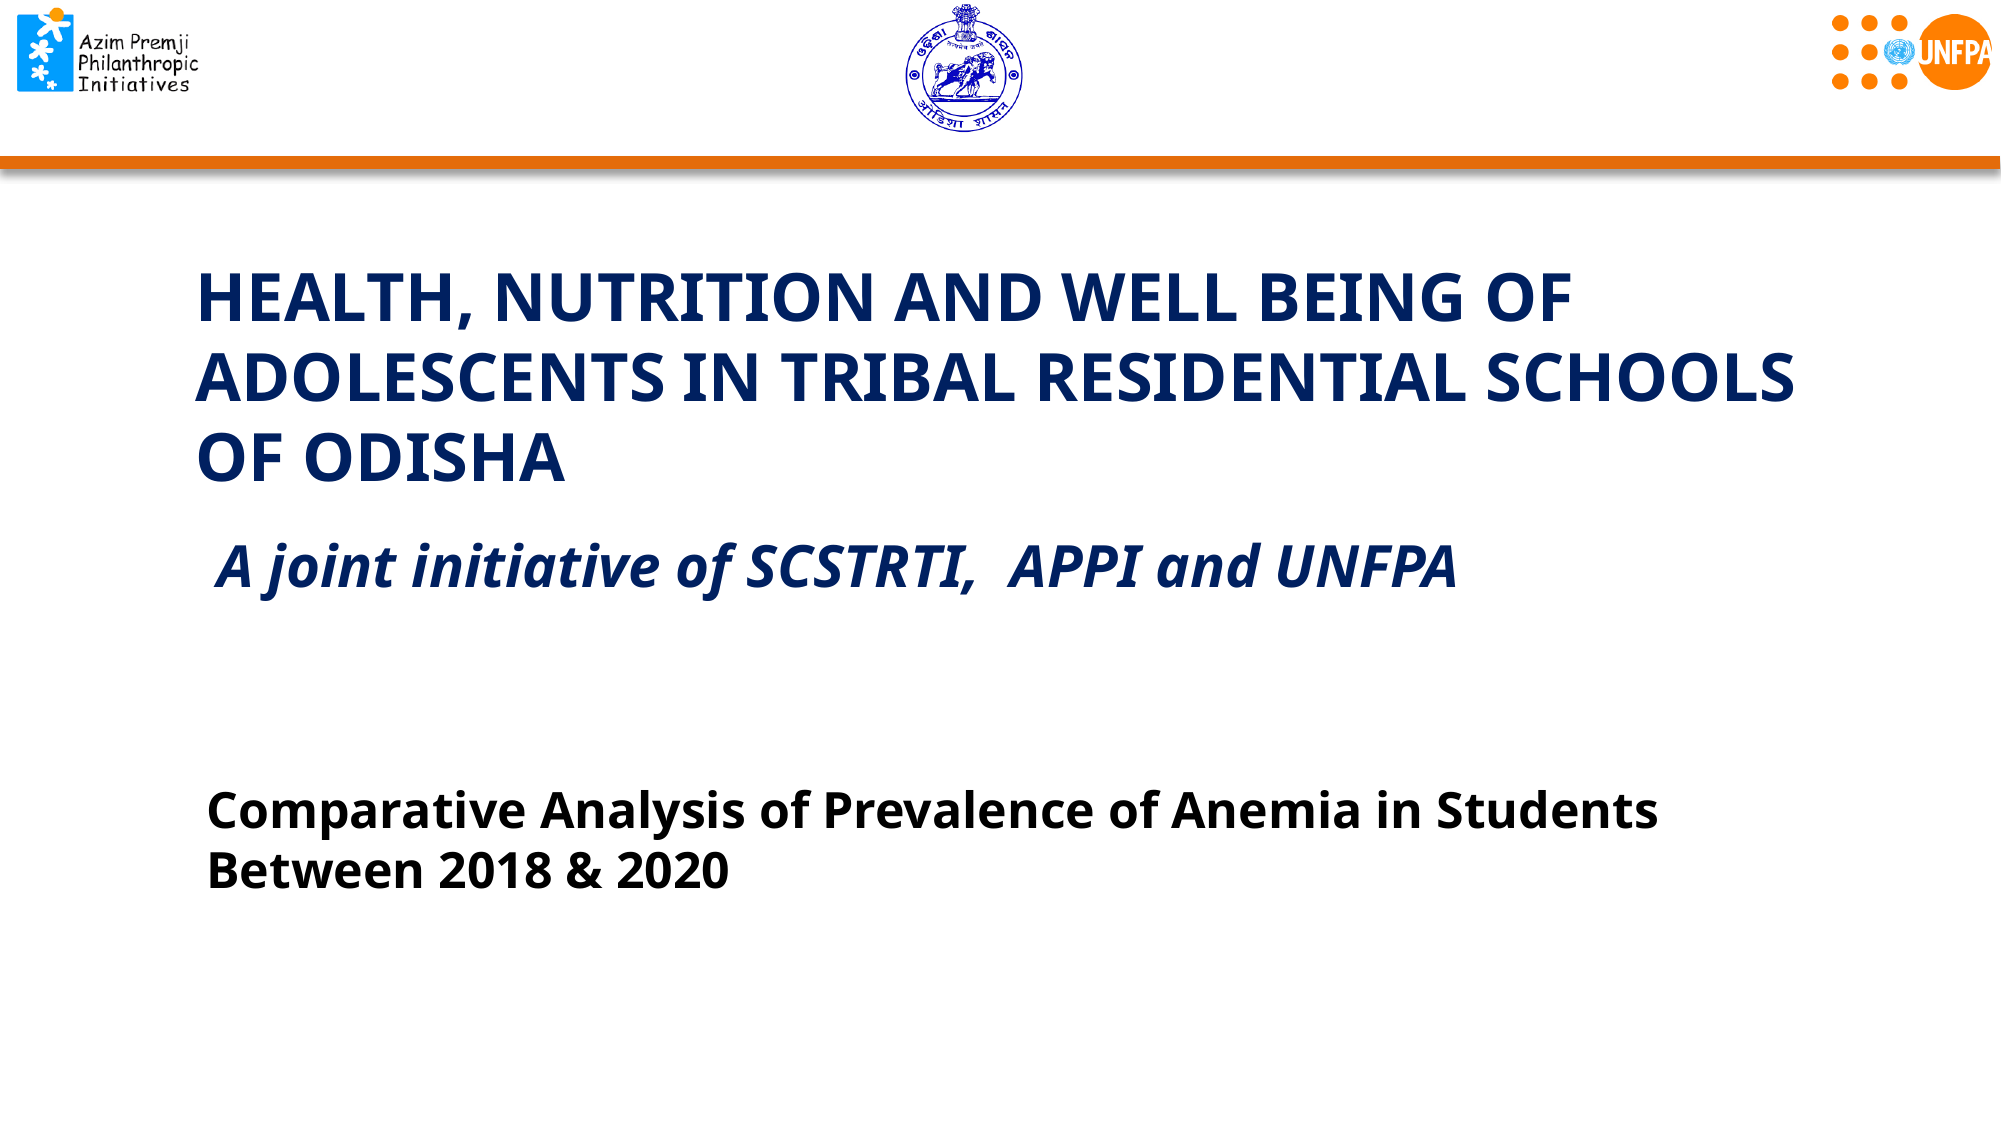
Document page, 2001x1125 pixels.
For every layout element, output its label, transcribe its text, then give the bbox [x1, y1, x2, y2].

text_box HEALTH, NUTRITION AND WELL BEING OF ADOLESCENTS IN TRIBAL RESIDENTIAL SCHOOLS OF ODISHA [180, 247, 1912, 499]
picture [900, 0, 1030, 138]
title Comparative Analysis of Prevalence of Anemia in Students Between 2018 & 2020 [191, 716, 1696, 902]
text_box A joint initiative of SCSTRTI, APPI and UNFPA [202, 520, 1901, 609]
picture [1832, 14, 1992, 90]
picture [14, 0, 201, 105]
